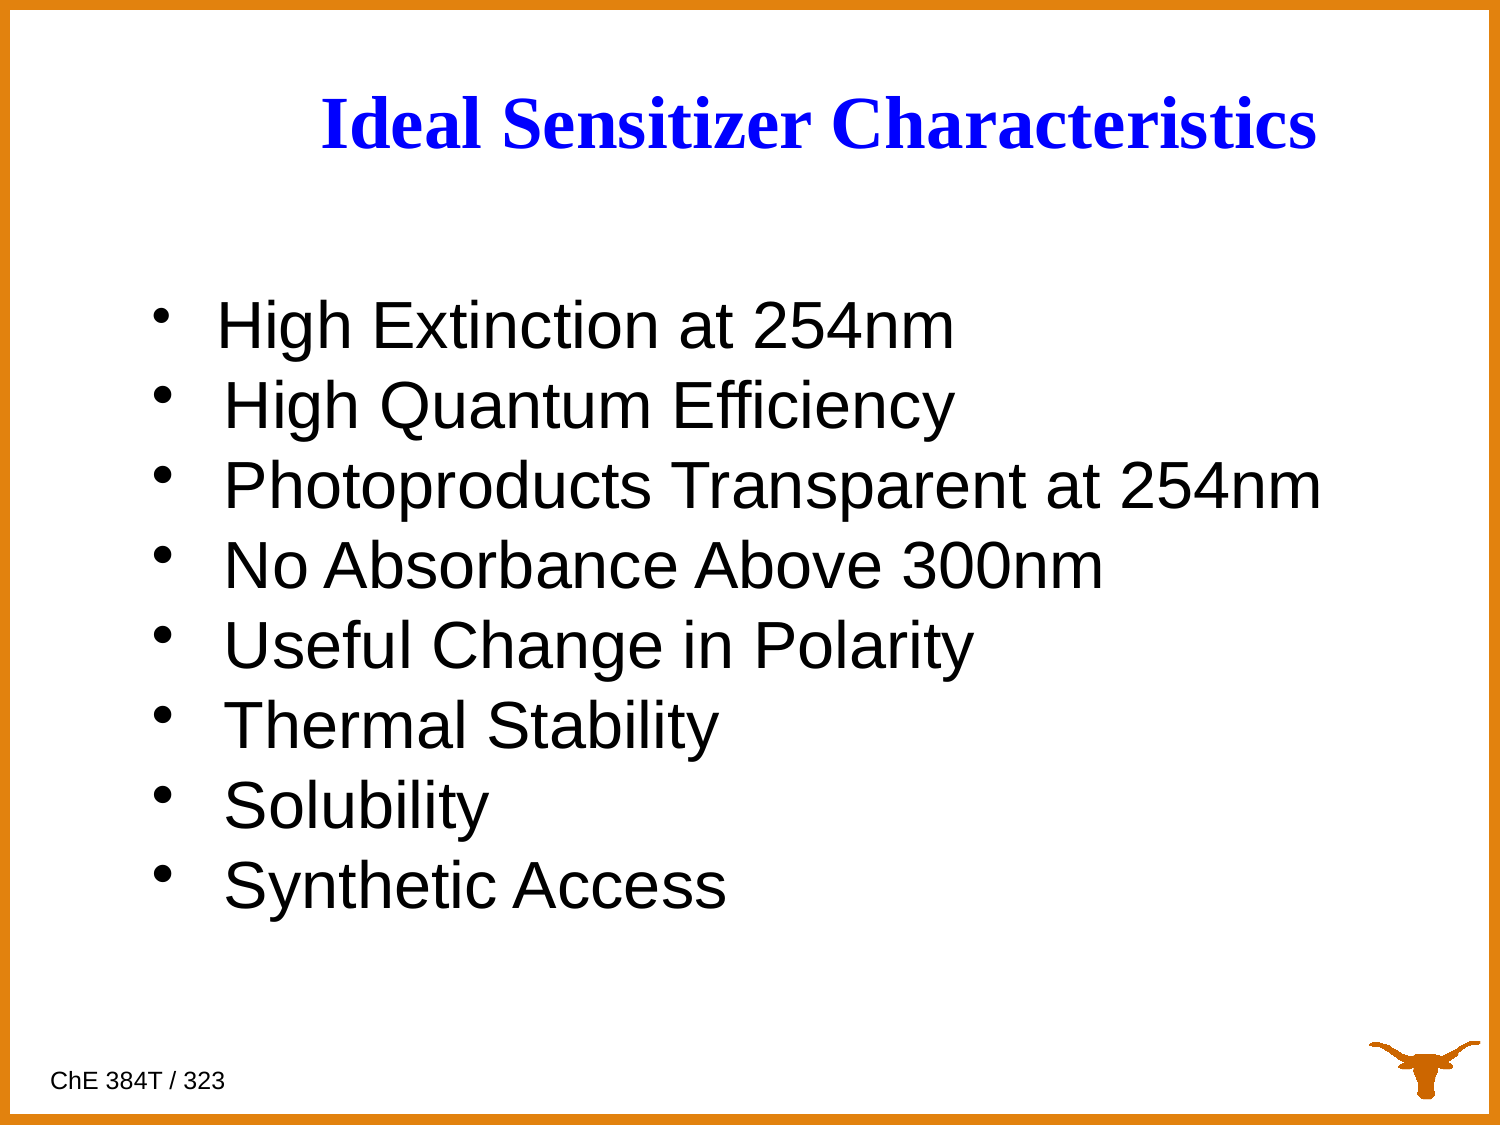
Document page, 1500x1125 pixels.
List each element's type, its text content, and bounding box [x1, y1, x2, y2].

text_box Ideal Sensitizer Characteristics [305, 66, 1334, 172]
picture [1368, 1040, 1481, 1100]
text_box High Extinction at 254nm High Quantum Efficiency Photoproducts Transparent at 254nm No Absorbance Above 300nm Useful Change in Polarity Thermal Stability Solubility Synthetic Access [136, 274, 1339, 930]
